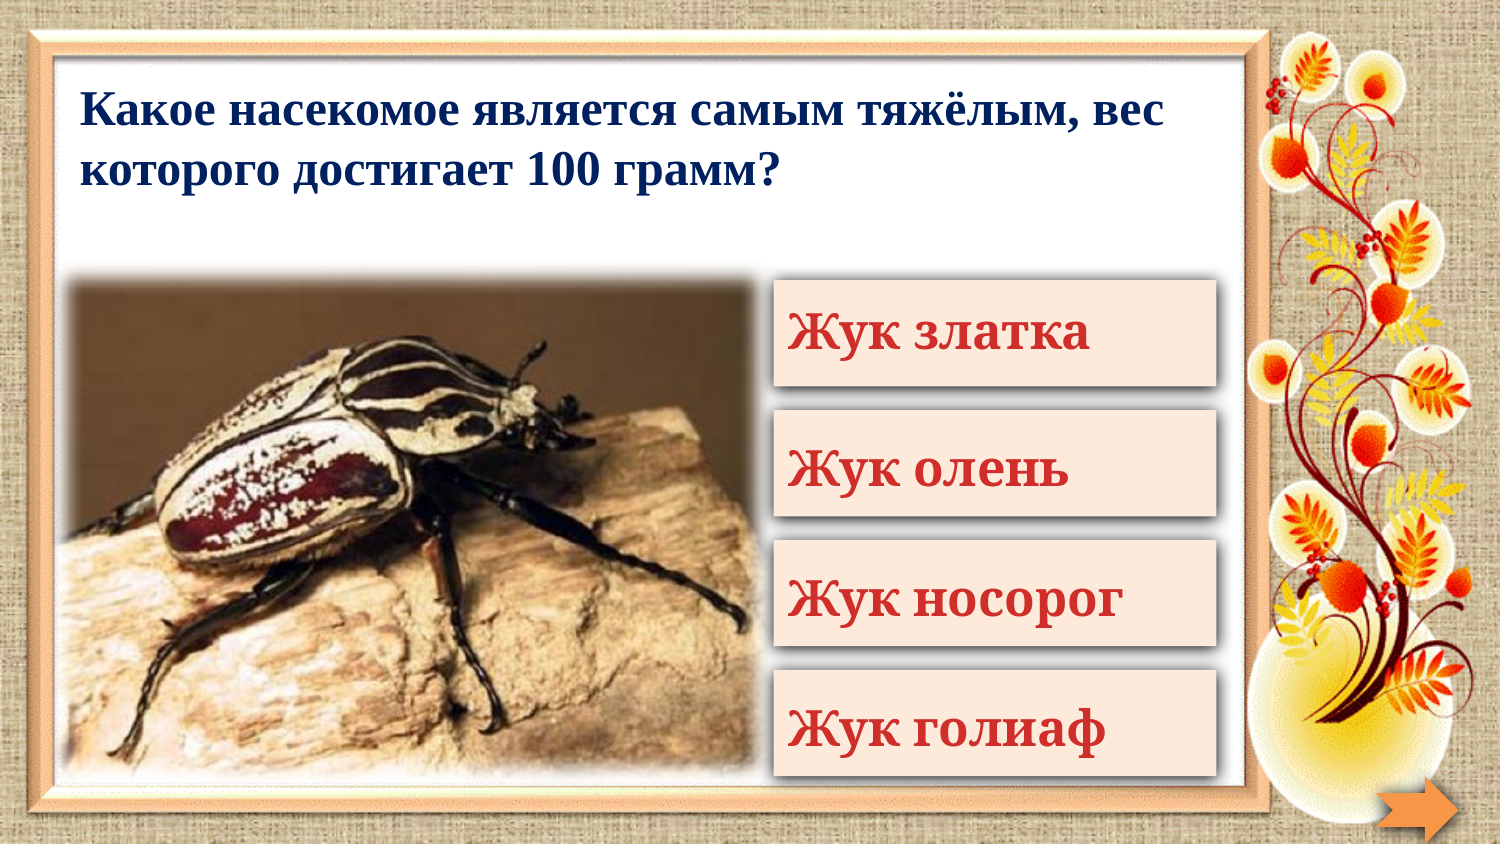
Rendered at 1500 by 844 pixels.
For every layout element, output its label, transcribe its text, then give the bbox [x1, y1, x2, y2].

text_box Какое насекомое является самым тяжёлым, вес которого достигает 100 грамм? [64, 67, 1235, 203]
picture [0, 0, 1500, 844]
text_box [778, 669, 1217, 777]
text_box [778, 409, 1217, 517]
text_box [778, 539, 1217, 647]
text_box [778, 279, 1217, 387]
text_box [1374, 774, 1461, 844]
